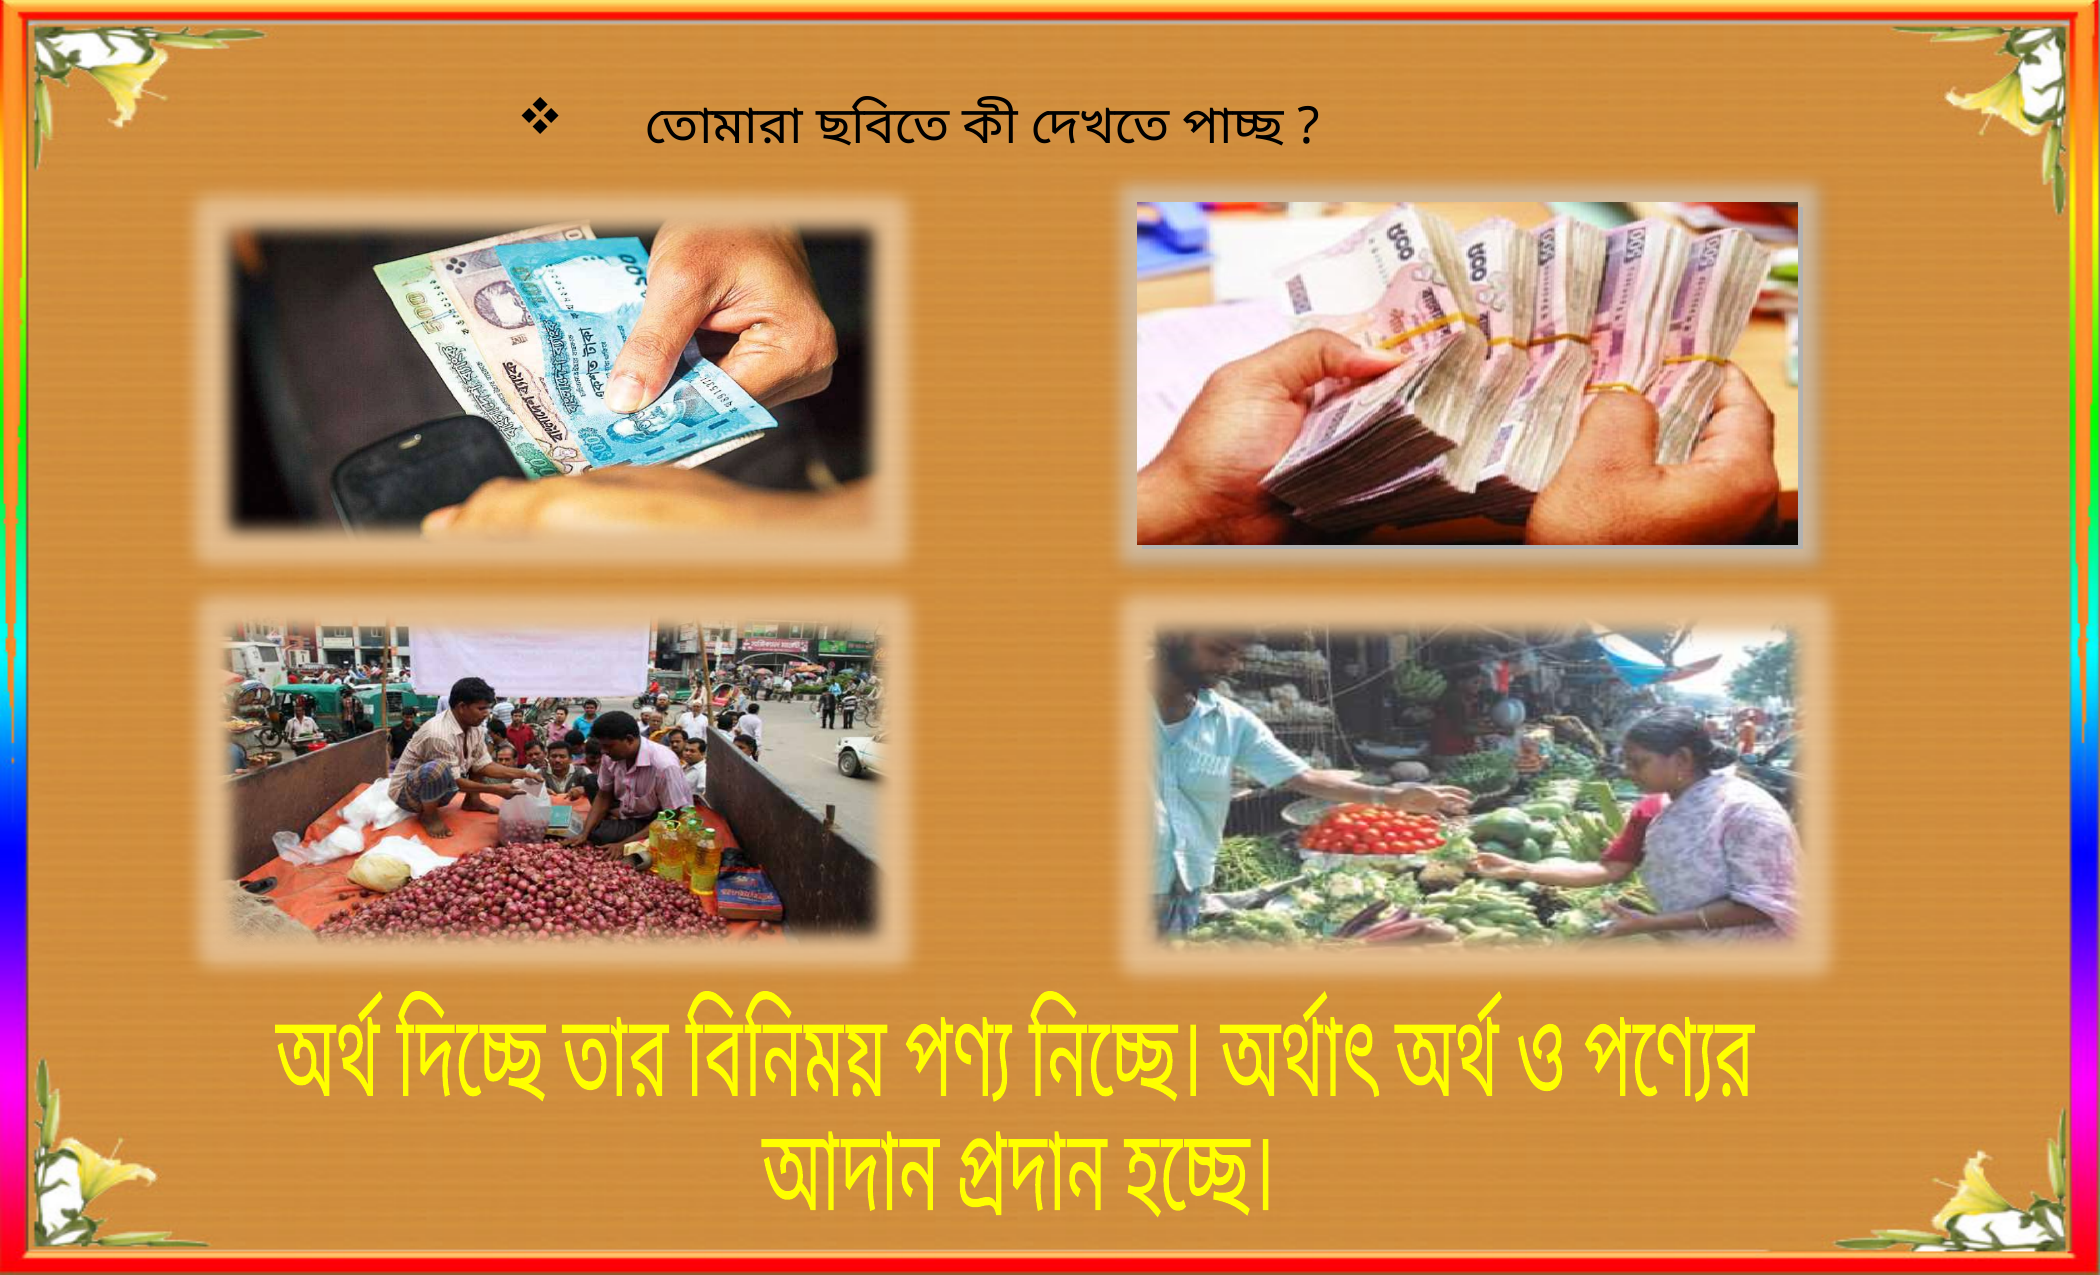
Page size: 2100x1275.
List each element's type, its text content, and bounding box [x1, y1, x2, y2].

text_box সকল লেনদেনই ঘটনা কিন্তু সকল ঘটনাই লেনদেন নয় - ব্যাখ্যা কর ? [1120, 595, 1831, 976]
text_box সকল লেনদেনই ঘটনা কিন্তু সকল ঘটনাই লেনদেন নয় - ব্যাখ্যা কর ? [195, 196, 908, 565]
text_box সকল লেনদেনই ঘটনা কিন্তু সকল ঘটনাই লেনদেন নয় - ব্যাখ্যা কর ? [198, 596, 911, 967]
text_box [195, 593, 914, 970]
title তোমারা ছবিতে কী দেখতে পাচ্ছ ? [462, 81, 1440, 165]
picture [0, 0, 2100, 1275]
text_box [192, 193, 911, 568]
text_box [1117, 592, 1834, 979]
